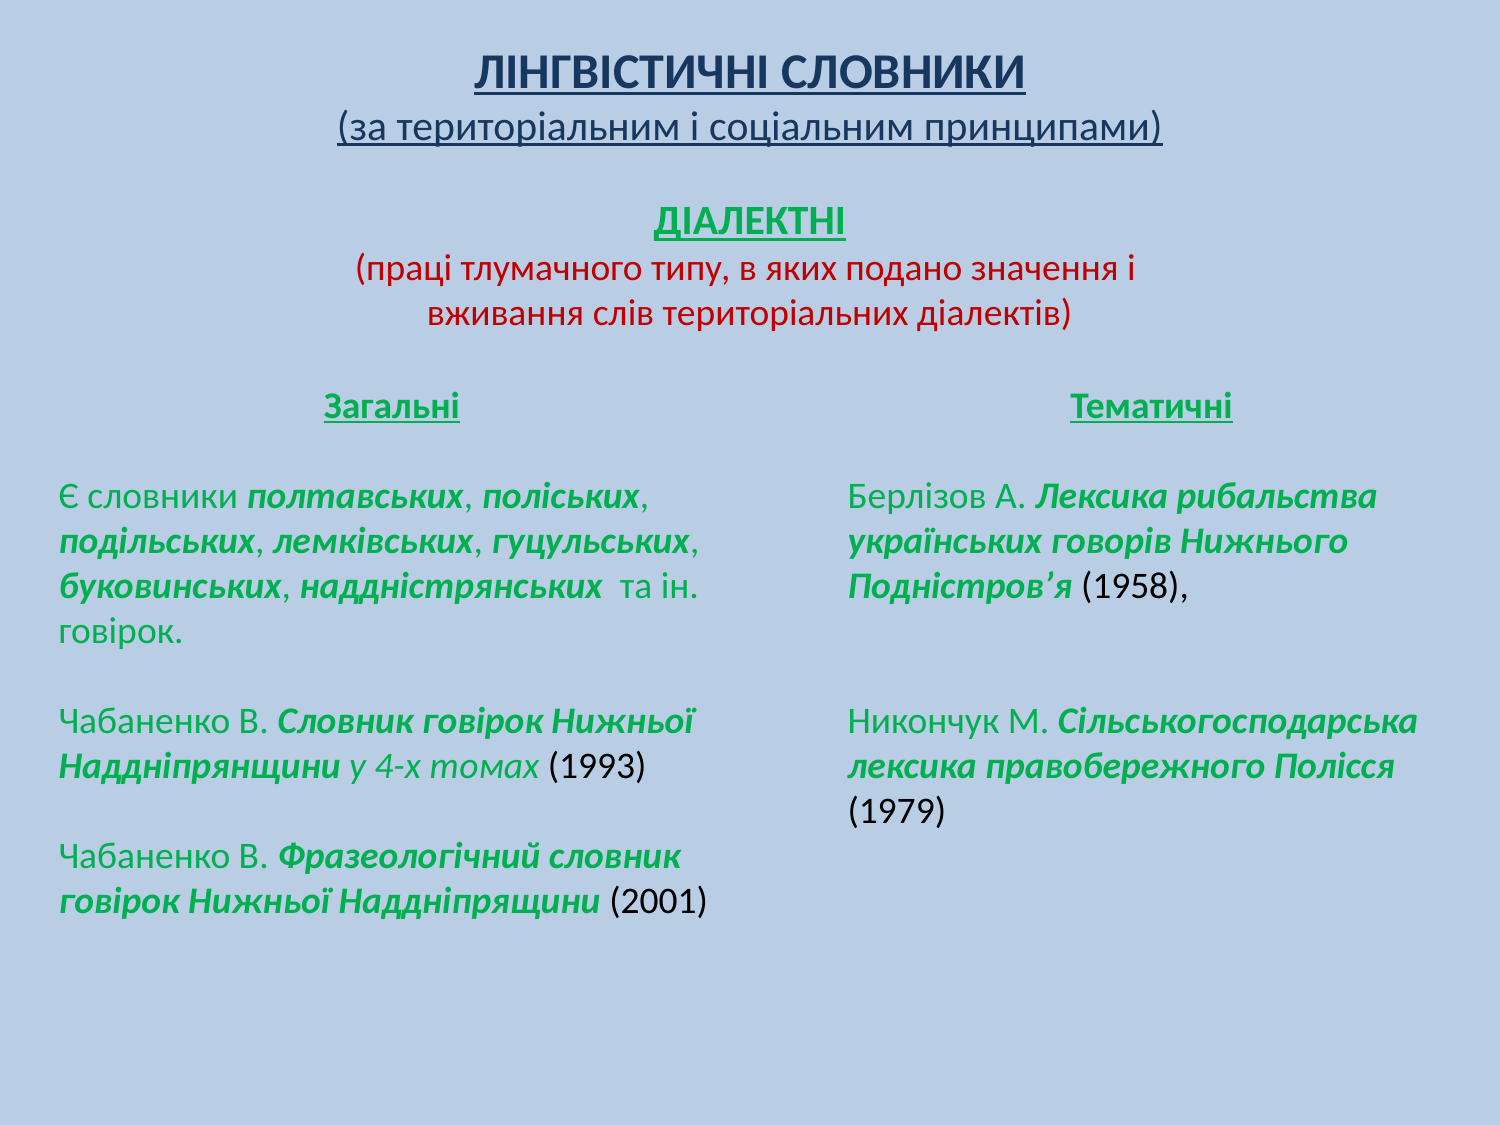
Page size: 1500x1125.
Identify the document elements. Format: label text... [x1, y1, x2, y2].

text_box Тематичні Берлізов А. Лексика рибальства українських говорів Нижнього Подністров’я (1958), Никончук М. Сільськогосподарська лексика правобережного Полісся (1979) [832, 373, 1471, 839]
text_box Загальні Є словники полтавських, поліських, подільських, лемківських, гуцульських, буковинських, наддністрянських та ін. говірок. Чабаненко В. Словник говірок Нижньої Наддніпрянщини у 4-х томах (1993) Чабаненко В. Фразеологічний словник говірок Нижньої Наддніпрящини (2001) [43, 373, 741, 929]
text_box ЛІНГВІСТИЧНІ СЛОВНИКИ (за територіальним і соціальним принципами) ДІАЛЕКТНІ (праці тлумачного типу, в яких подано значення і вживання слів територіальних діалектів) [100, 30, 1400, 391]
